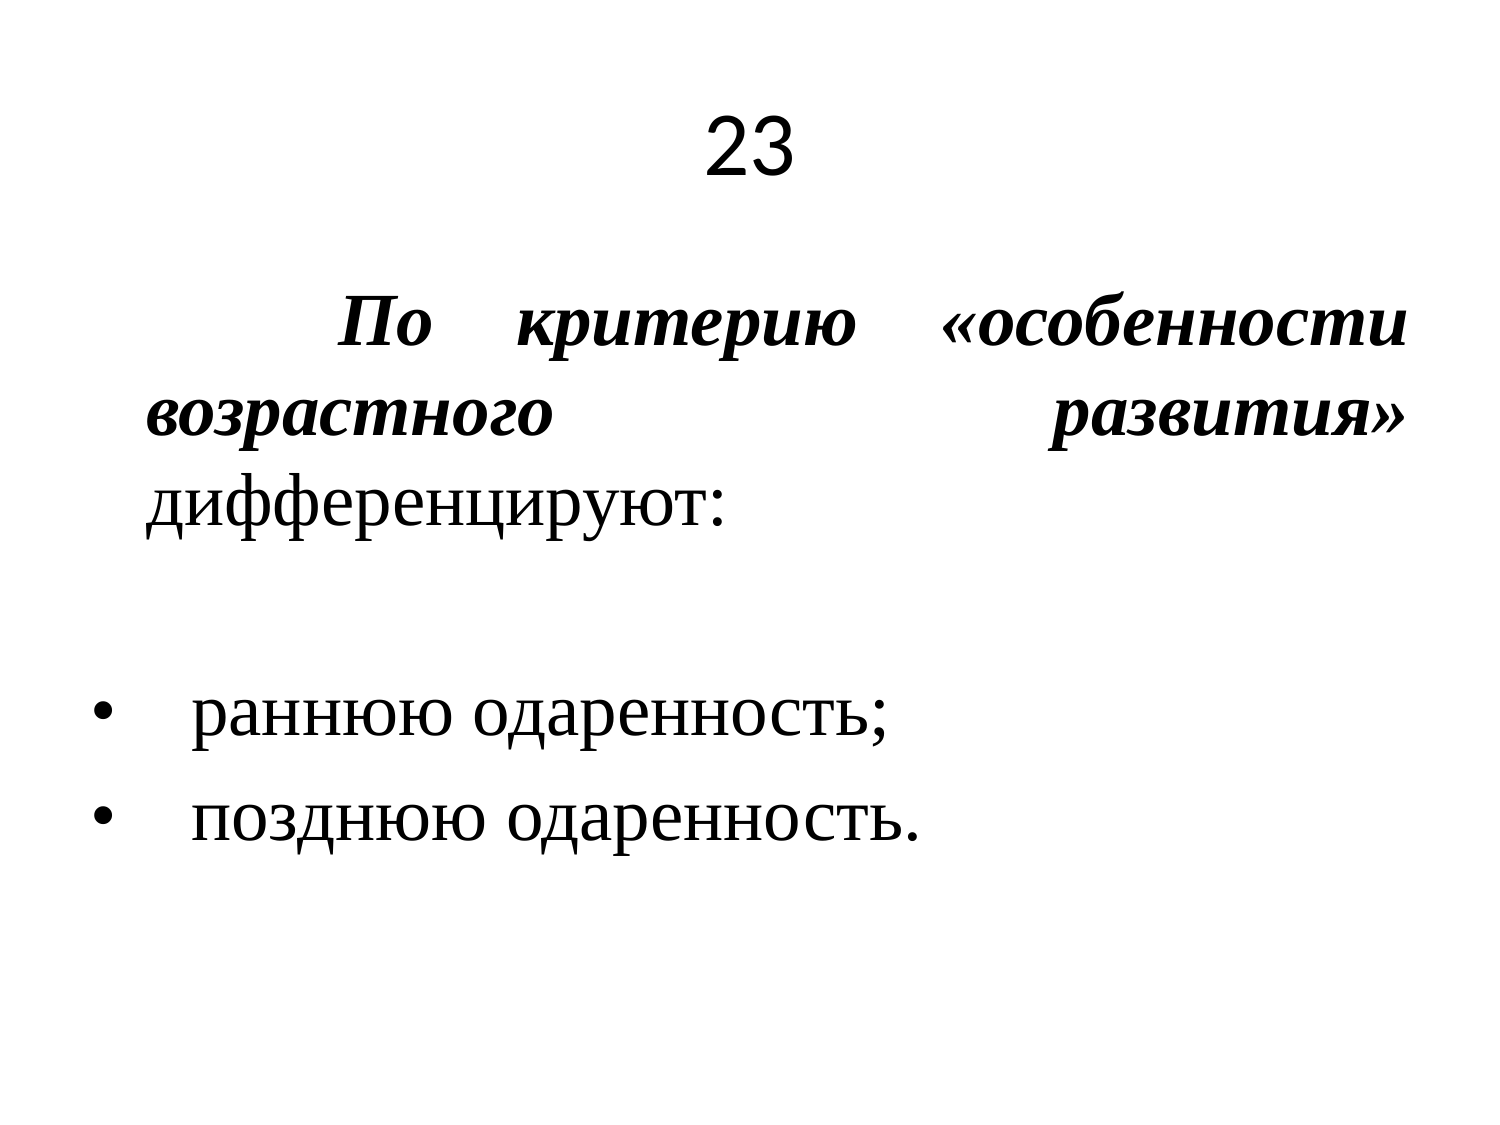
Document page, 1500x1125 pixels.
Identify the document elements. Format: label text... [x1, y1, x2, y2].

list По критерию «особенности возрастного развития» дифференцируют: • раннюю одаренность; • позднюю одаренность. [75, 262, 1425, 1005]
title 23 [75, 45, 1425, 233]
